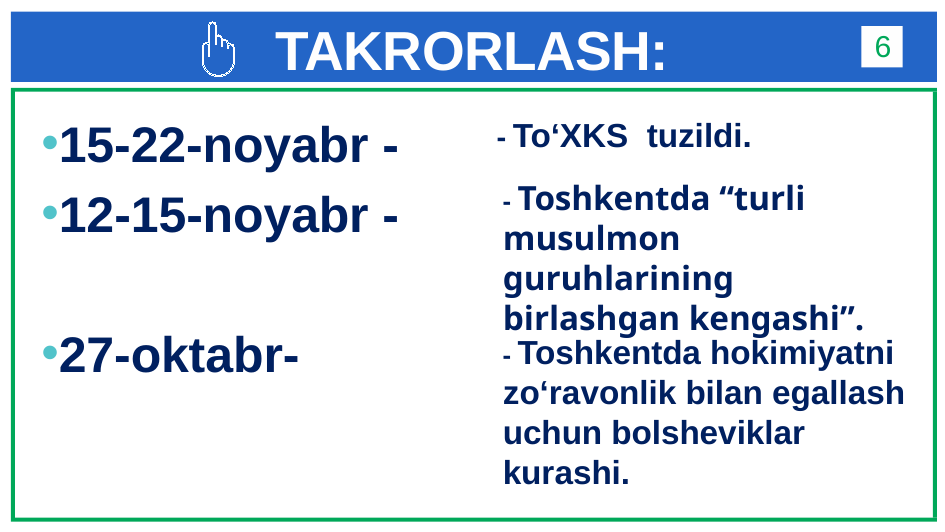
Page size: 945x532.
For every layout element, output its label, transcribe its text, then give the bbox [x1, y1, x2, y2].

list 15-22-noyabr - 12-15-noyabr - 27-oktabr- [41, 112, 455, 425]
text_box [202, 21, 235, 77]
text_box [861, 26, 903, 68]
text_box - To‘XKS tuzildi. [464, 106, 874, 162]
title TAKRORLASH: [70, 21, 874, 85]
text_box - Toshkentda hokimiyatni zo‘ravonlik bilan egallash uchun bolsheviklar kurashi. [488, 323, 934, 499]
text_box - Toshkentda “turli musulmon guruhlarining birlashgan kengashi”. [488, 169, 922, 323]
text_box 6 [872, 24, 894, 64]
